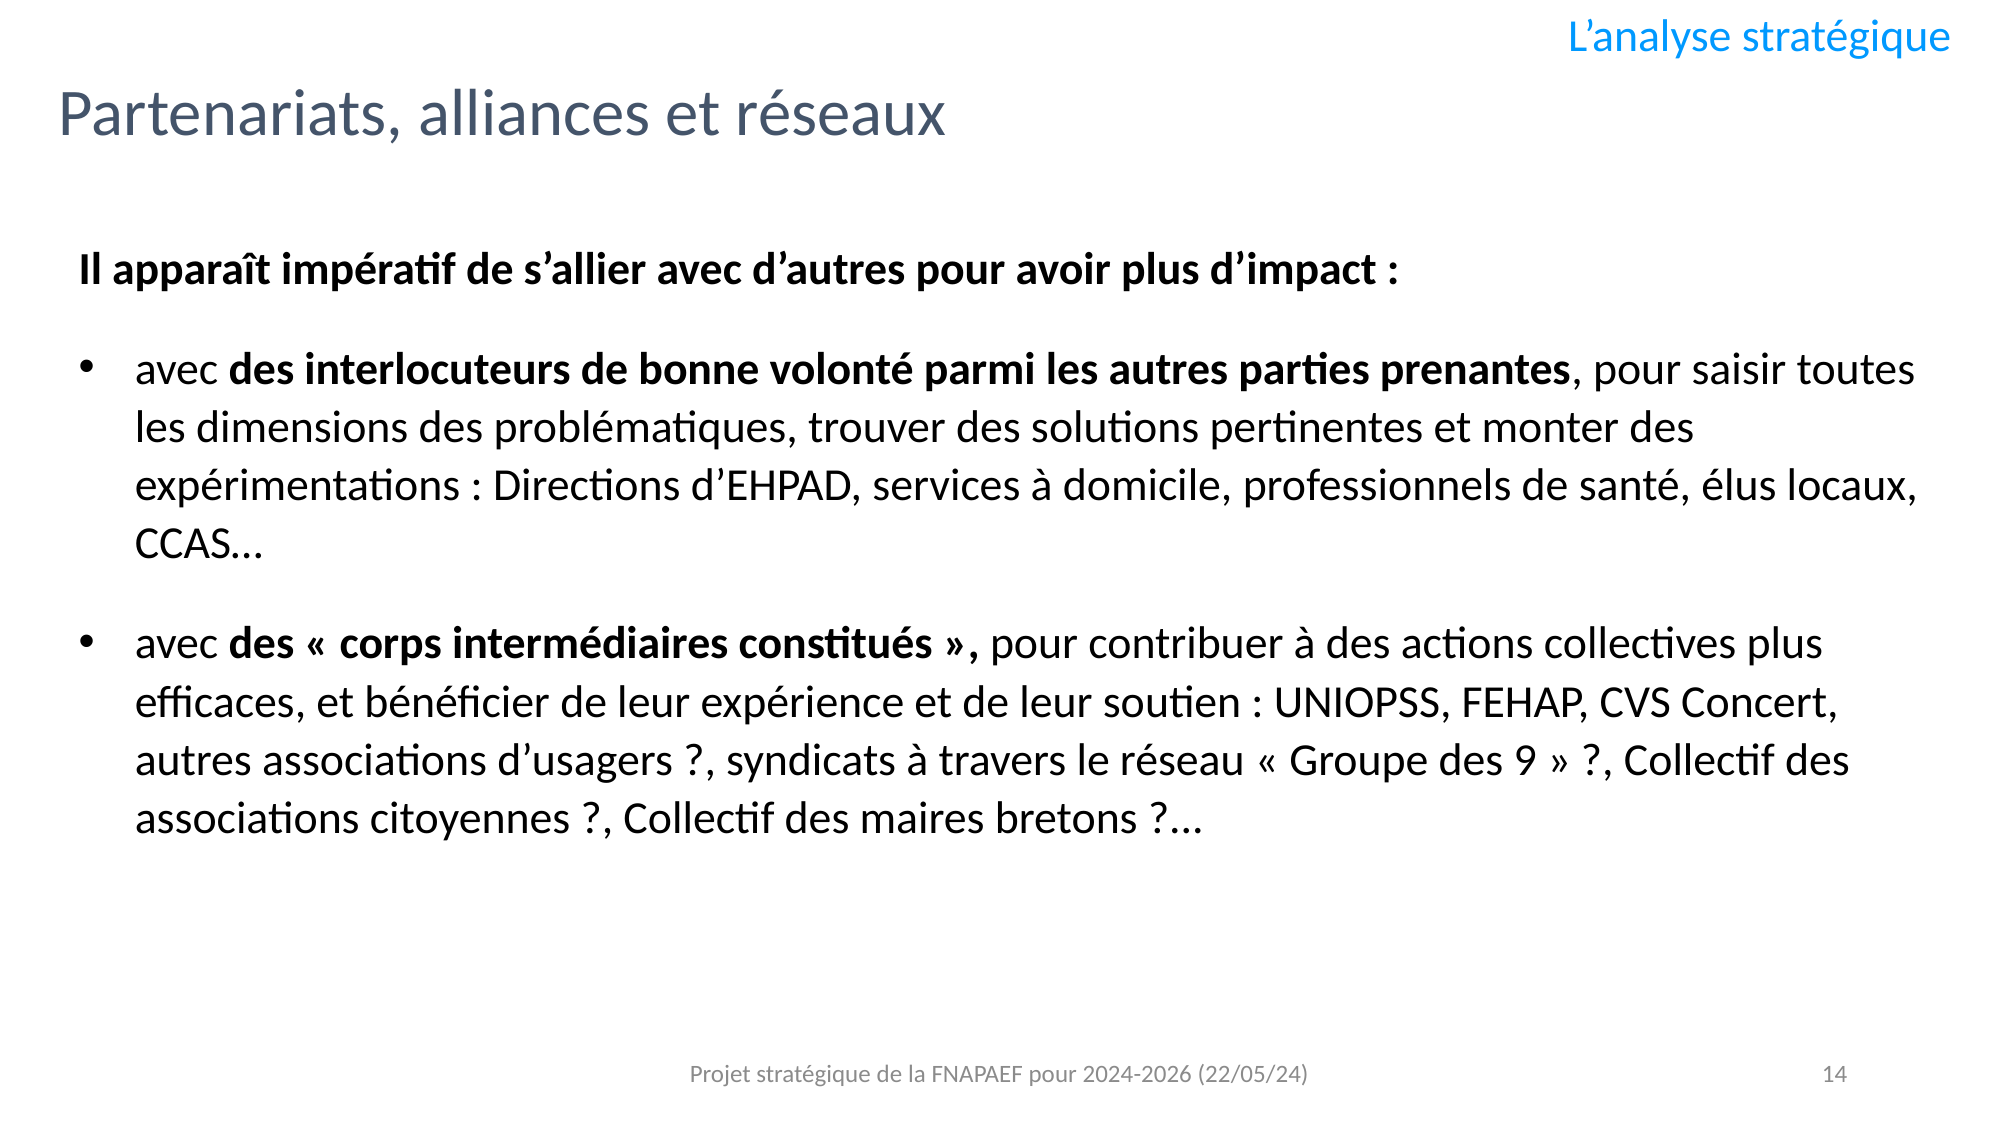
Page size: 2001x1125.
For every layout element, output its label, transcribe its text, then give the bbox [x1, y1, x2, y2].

text_box L’analyse stratégique [34, 0, 1966, 69]
footer Projet stratégique de la FNAPAEF pour 2024-2026 (22/05/24) [662, 1042, 1338, 1103]
text_box Il apparaît impératif de s’allier avec d’autres pour avoir plus d’impact : avec des interlocuteurs de bonne volonté parmi les autres parties prenantes, pour saisir toutes les dimensions des problématiques, trouver des solutions pertinentes et monter des expérimentations : Directions d’EHPAD, services à domicile, professionnels de santé, élus locaux, CCAS… avec des « corps intermédiaires constitués », pour contribuer à des actions collectives plus efficaces, et bénéficier de leur expérience et de leur soutien : UNIOPSS, FEHAP, CVS Concert, autres associations d’usagers ?, syndicats à travers le réseau « Groupe des 9 » ?, Collectif des associations citoyennes ?, Collectif des maires bretons ?... [63, 227, 1979, 850]
text_box Partenariats, alliances et réseaux [0, 61, 2000, 157]
slide_number 14 [1412, 1042, 1863, 1103]
